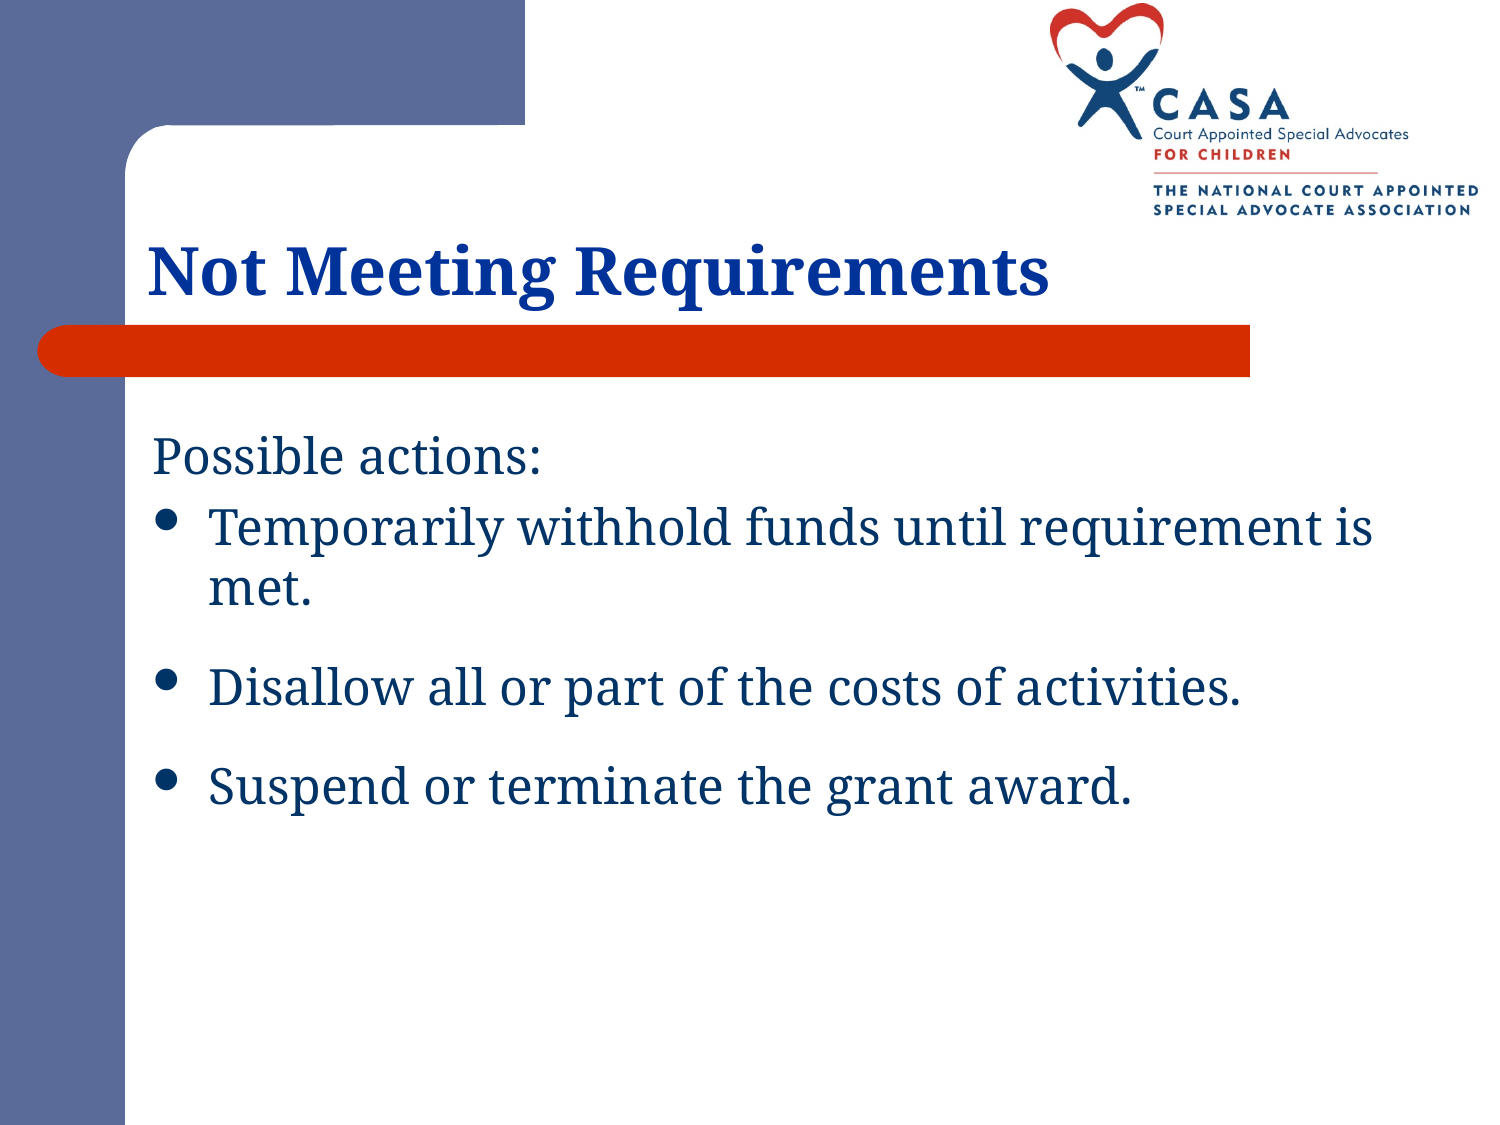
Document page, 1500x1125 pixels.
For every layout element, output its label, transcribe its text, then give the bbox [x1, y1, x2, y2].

picture [1049, 2, 1488, 248]
title Not Meeting Requirements [132, 129, 1358, 318]
list Possible actions: Temporarily withhold funds until requirement is met. Disallow all or part of the costs of activities. Suspend or terminate the grant award. [137, 387, 1400, 999]
